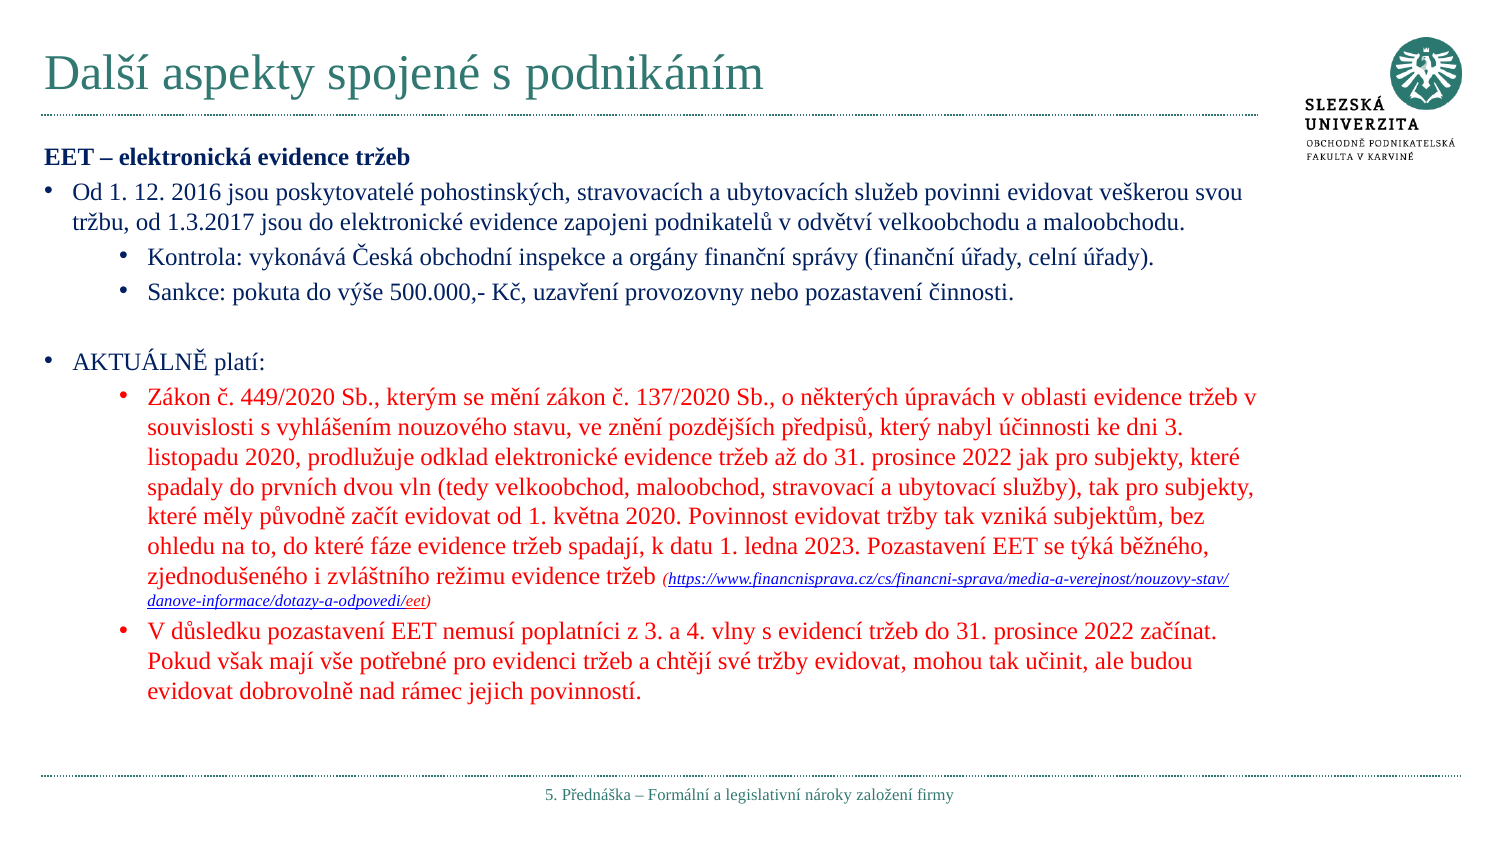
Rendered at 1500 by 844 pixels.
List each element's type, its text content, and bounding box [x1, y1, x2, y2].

text_box 5. Přednáška – Formální a legislativní nároky založení firmy [442, 776, 1058, 811]
text_box [29, 747, 313, 777]
picture [1305, 37, 1462, 160]
title Další aspekty spojené s podnikáním [29, 32, 1128, 116]
text_box EET – elektronická evidence tržeb Od 1. 12. 2016 jsou poskytovatelé pohostinských, stravovacích a ubytovacích služeb povinni evidovat veškerou svou tržbu, od 1.3.2017 jsou do elektronické evidence zapojeni podnikatelů v odvětví velkoobchodu a maloobchodu. Kontrola: vykonává Česká obchodní inspekce a orgány finanční správy (finanční úřady, celní úřady). Sankce: pokuta do výše 500.000,- Kč, uzavření provozovny nebo pozastavení činnosti. AKTUÁLNĚ platí: Zákon č. 449/2020 Sb., kterým se mění zákon č. 137/2020 Sb., o některých úpravách v oblasti evidence tržeb v souvislosti s vyhlášením nouzového stavu, ve znění pozdějších předpisů, který nabyl účinnosti ke dni 3. listopadu 2020, prodlužuje odklad elektronické evidence tržeb až do 31. prosince 2022 jak pro subjekty, které spadaly do prvních dvou vln (tedy velkoobchod, maloobchod, stravovací a ubytovací služby), tak pro subjekty, které měly původně začít evidovat od 1. května 2020. Povinnost evidovat tržby tak vzniká subjektům, bez ohledu na to, do které fáze evidence tržeb spadají, k datu 1. ledna 2023. Pozastavení EET se týká běžného, zjednodušeného i zvláštního režimu evidence tržeb (https://www.financnisprava.cz/cs/financni-sprava/media-a-verejnost/nouzovy-stav/danove-informace/dotazy-a-odpovedi/eet) V důsledku pozastavení EET nemusí poplatníci z 3. a 4. vlny s evidencí tržeb do 31. prosince 2022 začínat. Pokud však mají vše potřebné pro evidenci tržeb a chtějí své tržby evidovat, mohou tak učinit, ale budou evidovat dobrovolně nad rámec jejich povinností. [29, 133, 1282, 747]
